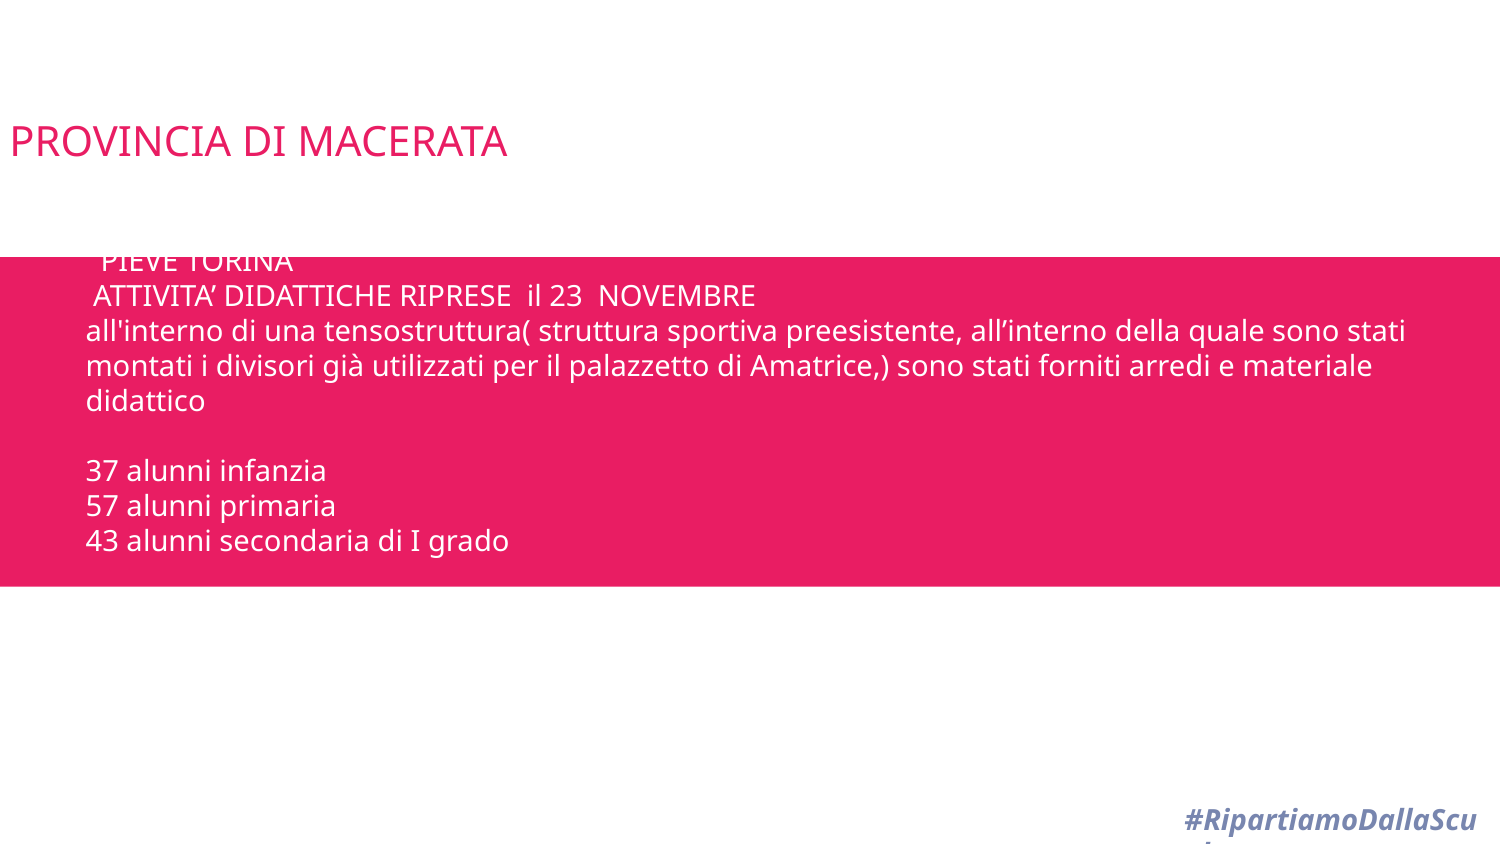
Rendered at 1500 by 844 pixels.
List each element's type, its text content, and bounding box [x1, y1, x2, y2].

text_box [4, 558, 1496, 766]
title PIEVE TORINA ATTIVITA’ DIDATTICHE RIPRESE il 23 NOVEMBRE all'interno di una tensostruttura( struttura sportiva preesistente, all’interno della quale sono stati montati i divisori già utilizzati per il palazzetto di Amatrice,) sono stati forniti arredi e materiale didattico 37 alunni infanzia 57 alunni primaria 43 alunni secondaria di I grado [70, 331, 1430, 558]
text_box PROVINCIA DI MACERATA [0, 0, 1500, 331]
text_box #RipartiamoDallaScuola [1169, 785, 1500, 844]
